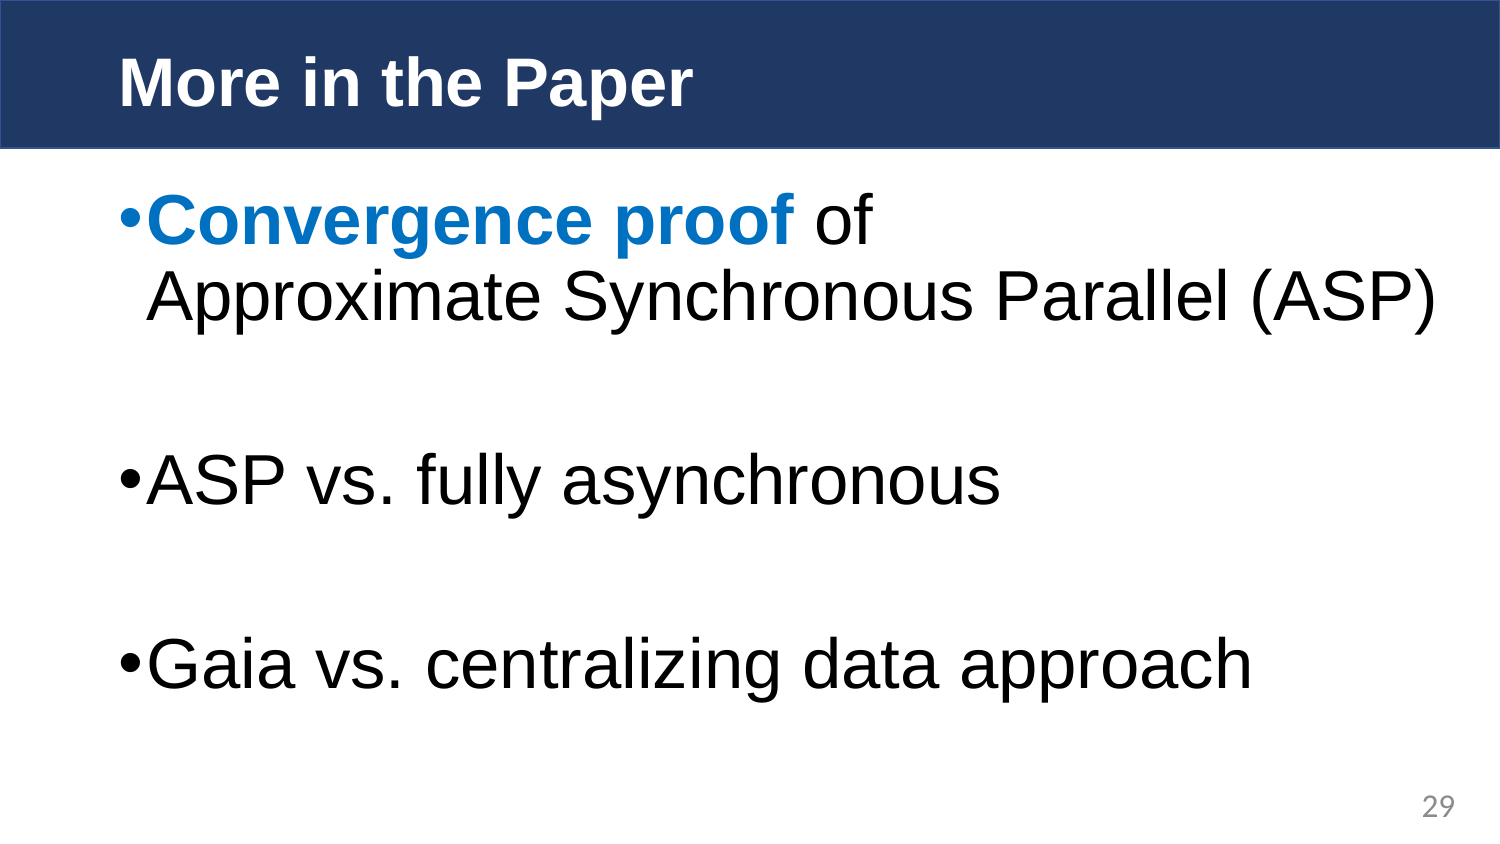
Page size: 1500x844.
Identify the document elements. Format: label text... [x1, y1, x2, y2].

list Convergence proof of Approximate Synchronous Parallel (ASP) ASP vs. fully asynchronous Gaia vs. centralizing data approach [103, 175, 1463, 783]
title More in the Paper [103, 19, 1397, 149]
slide_number 29 [1132, 782, 1471, 827]
